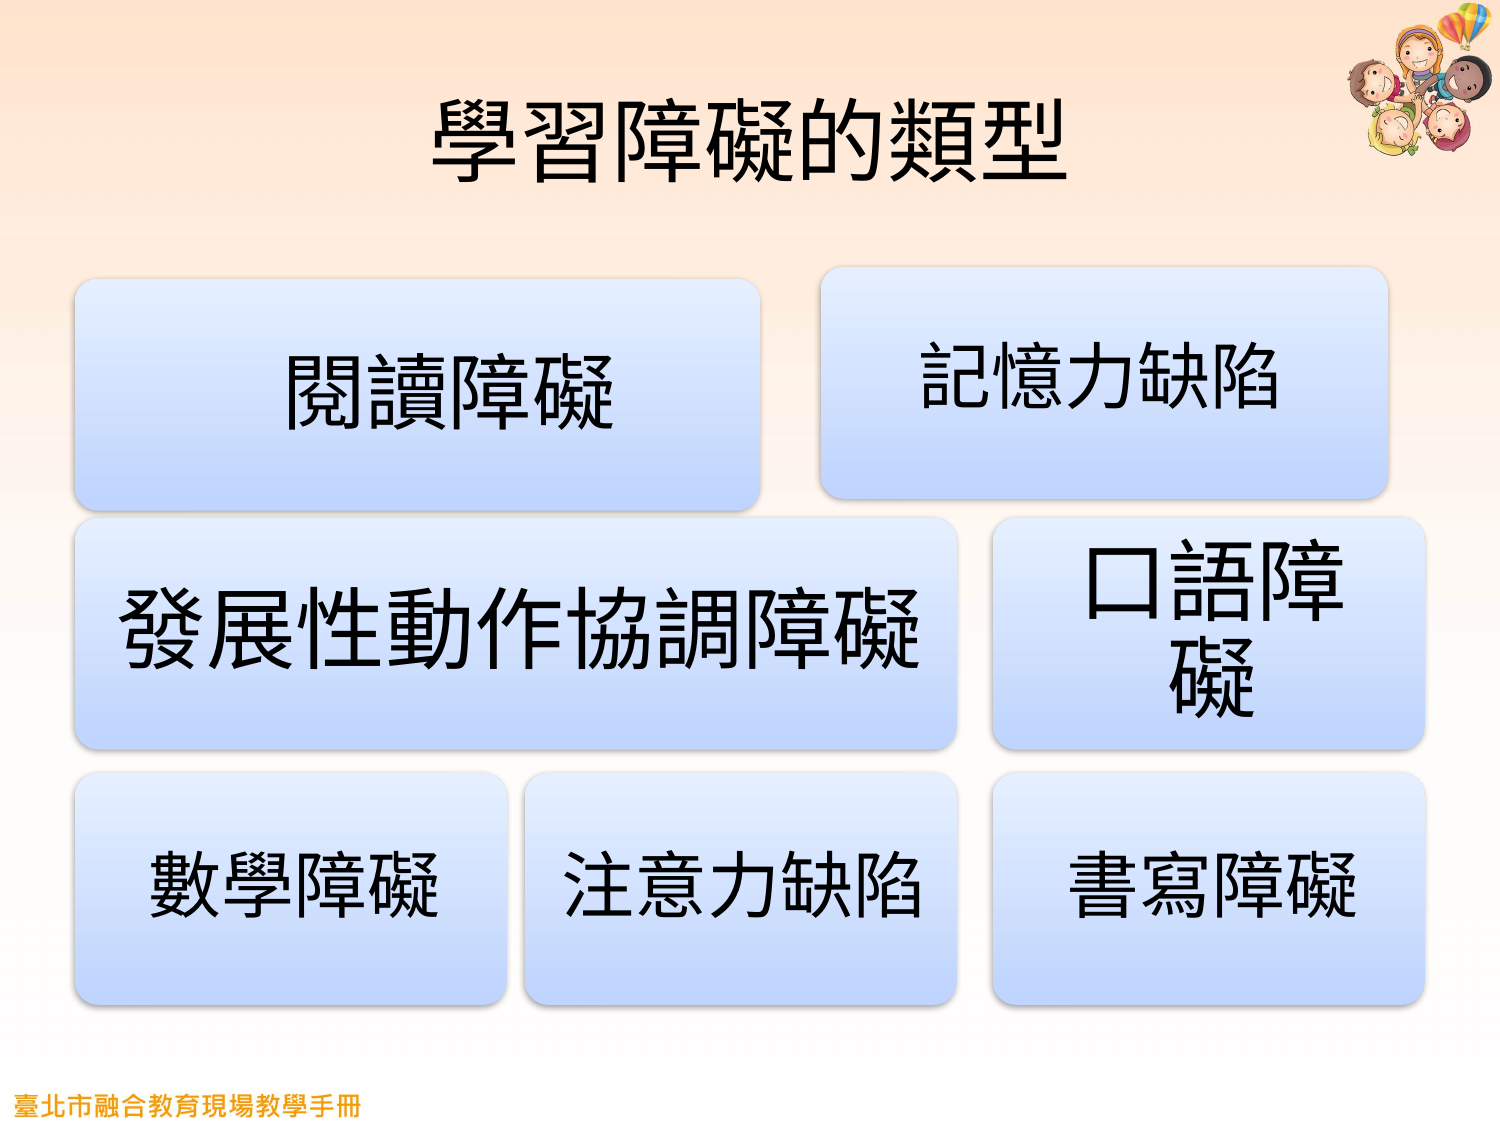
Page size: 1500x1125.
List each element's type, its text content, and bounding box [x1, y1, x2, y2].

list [74, 262, 1426, 1006]
title 學習障礙的類型 [75, 45, 1425, 233]
picture [0, 0, 1500, 1125]
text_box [820, 266, 1389, 500]
